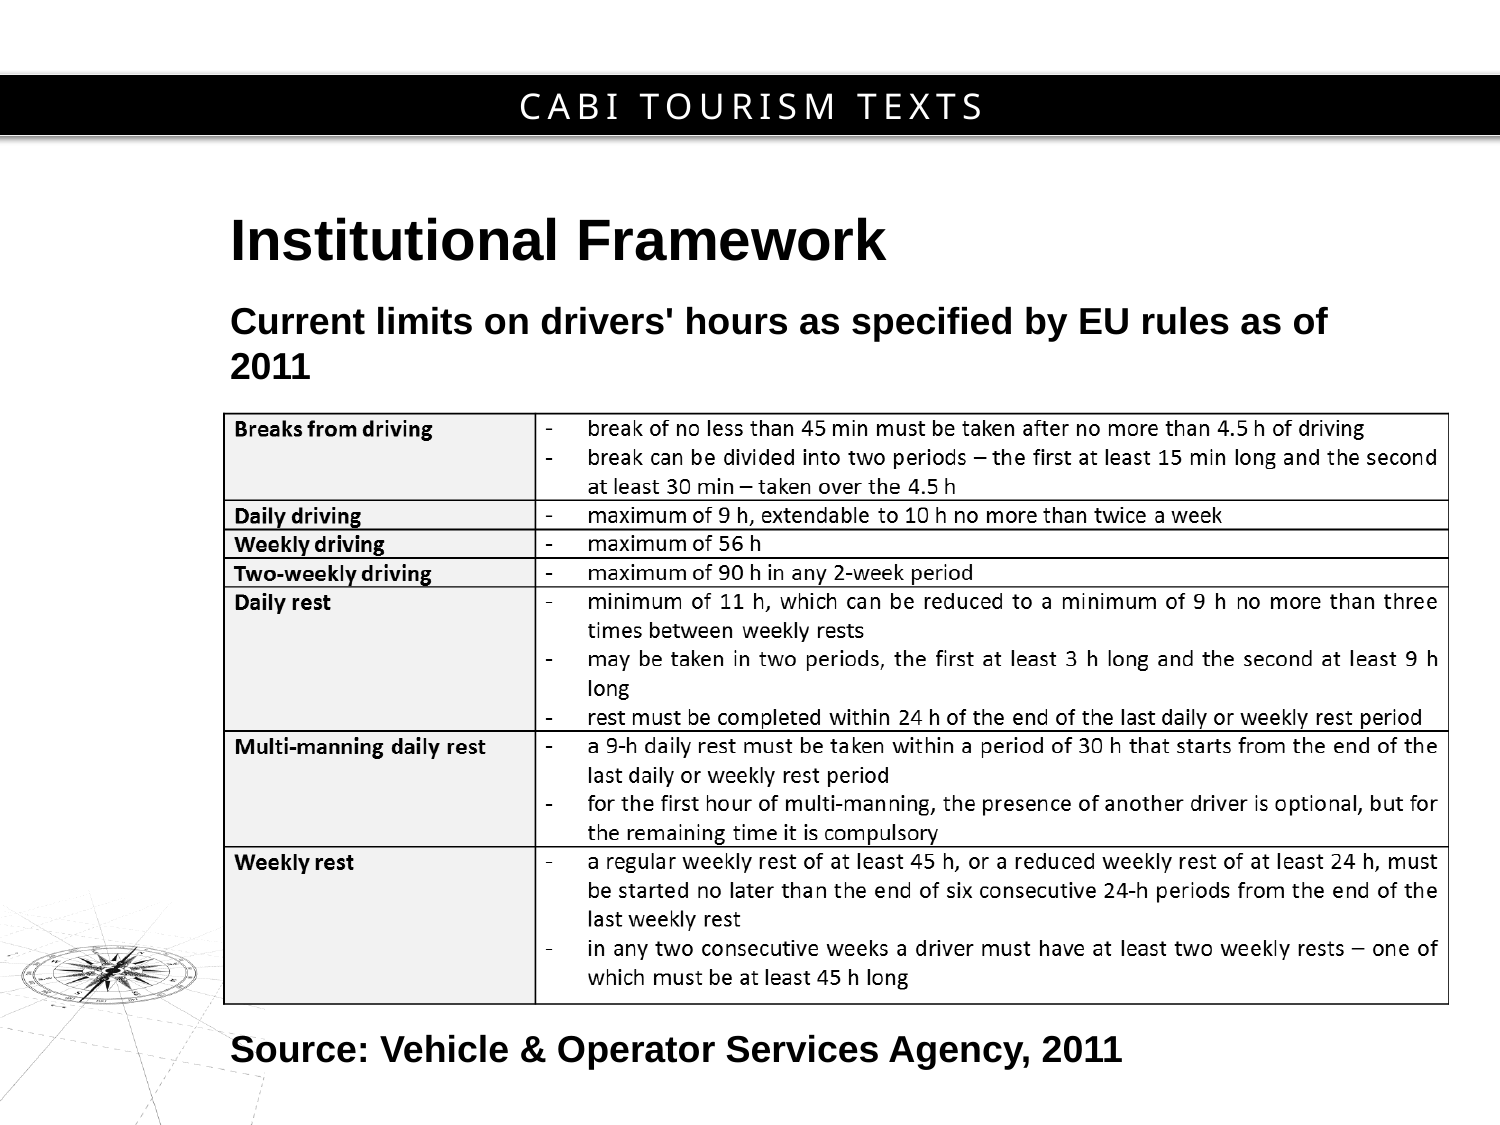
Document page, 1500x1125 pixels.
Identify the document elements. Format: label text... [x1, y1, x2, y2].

picture [0, 405, 1449, 1125]
title Institutional Framework [215, 202, 1397, 275]
text_box Current limits on drivers' hours as specified by EU rules as of 2011 [215, 289, 1396, 351]
list Source: Vehicle & Operator Services Agency, 2011 [215, 1016, 1397, 1078]
